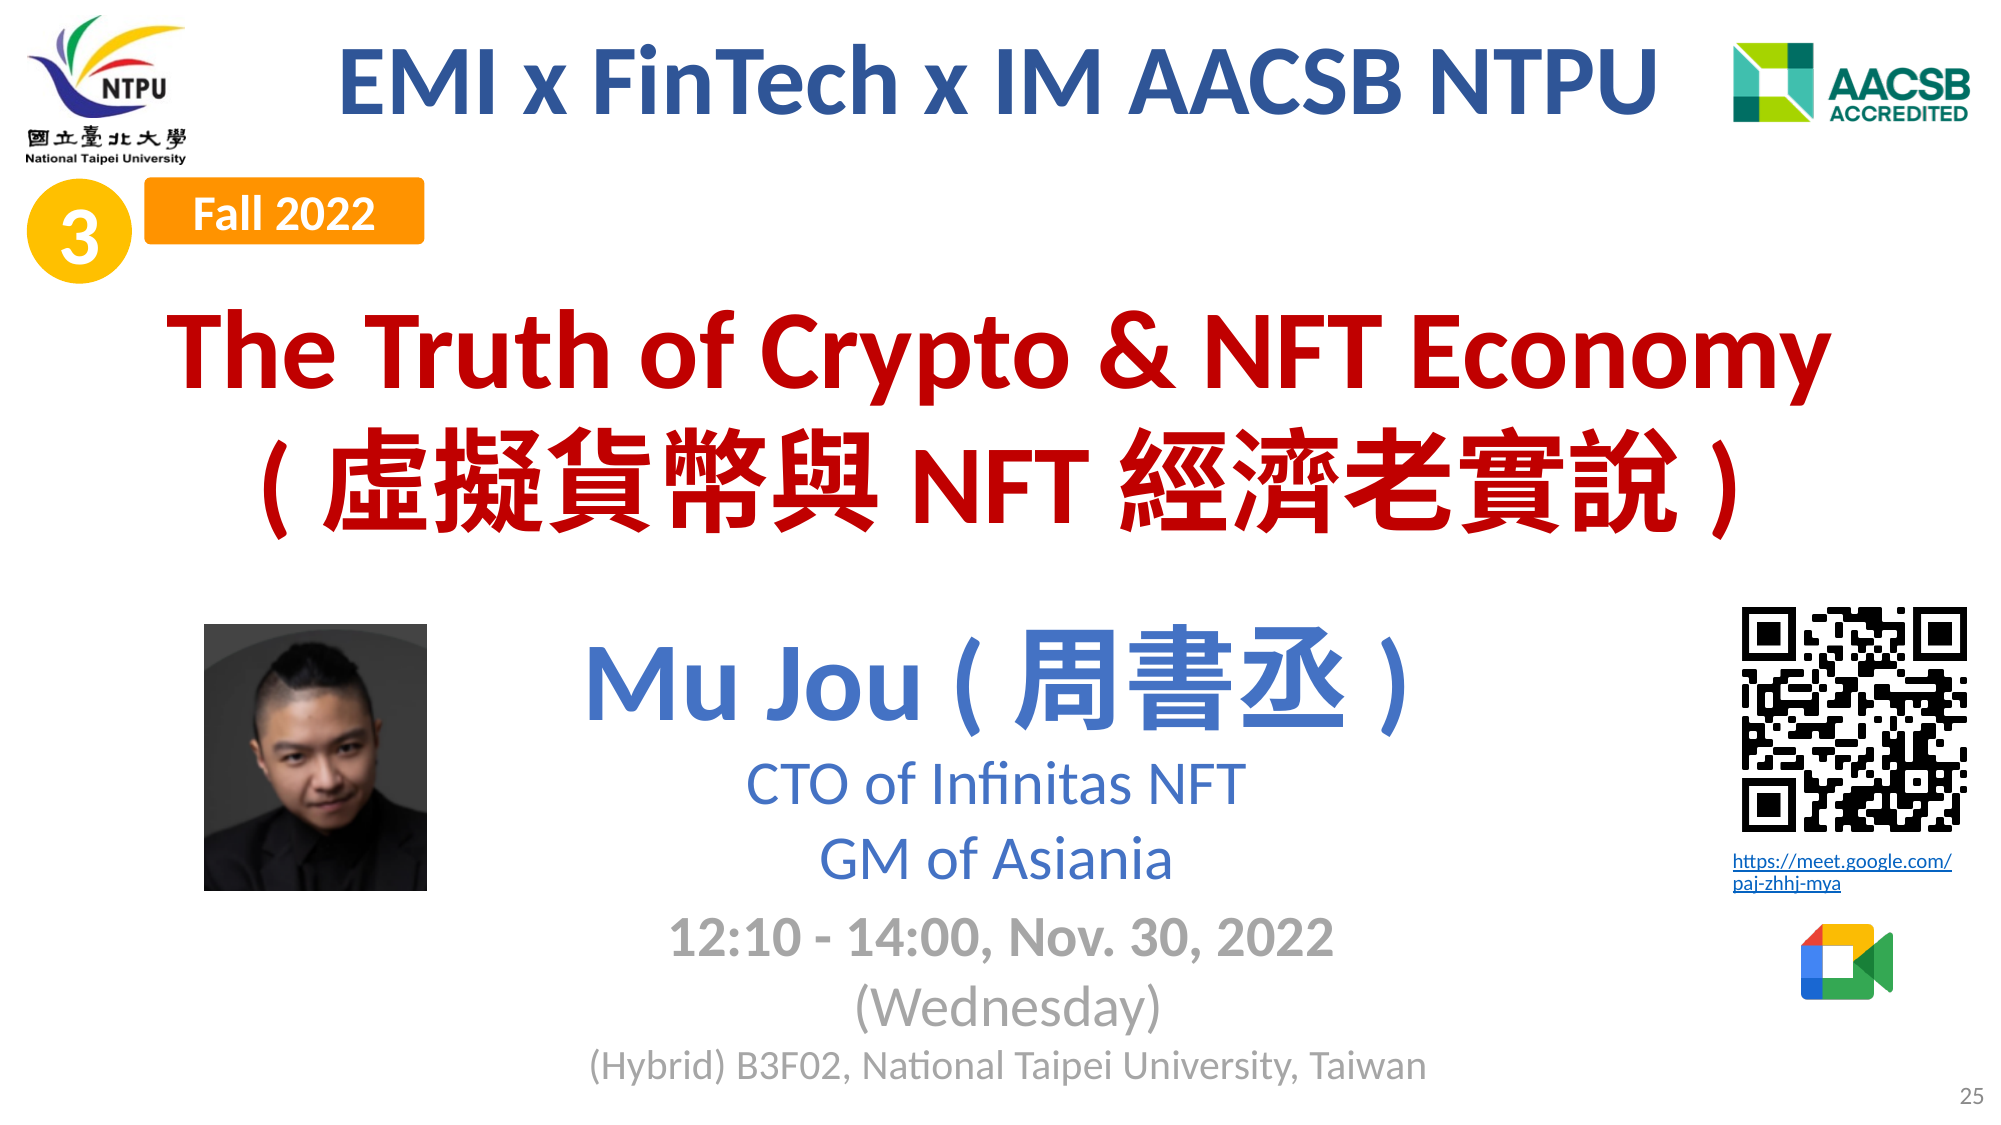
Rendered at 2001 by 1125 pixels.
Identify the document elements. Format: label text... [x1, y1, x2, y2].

slide_number 25 [1550, 1065, 2000, 1125]
title The Truth of Crypto & NFT Economy (虛擬貨幣與NFT經濟老實說) [30, 258, 1970, 554]
text_box 3 [25, 177, 133, 285]
text_box https://meet.google.com/paj-zhhj-mya [1717, 866, 1978, 881]
picture [1708, 573, 2000, 866]
picture [1732, 42, 1971, 123]
picture [26, 125, 186, 165]
subtitle EMI x FinTech x IM AACSB NTPU [249, 7, 1750, 144]
text_box Fall 2022 [143, 176, 426, 246]
text_box Mu Jou (周書丞) CTO of Infinitas NFT GM of Asiania [326, 600, 1669, 900]
text_box 12:10 - 14:00, Nov. 30, 2022 (Wednesday) (Hybrid) B3F02, National Taipei University, Taiwan [466, 900, 1550, 1096]
picture [204, 624, 427, 891]
picture [1796, 911, 1897, 1012]
picture [27, 15, 185, 118]
